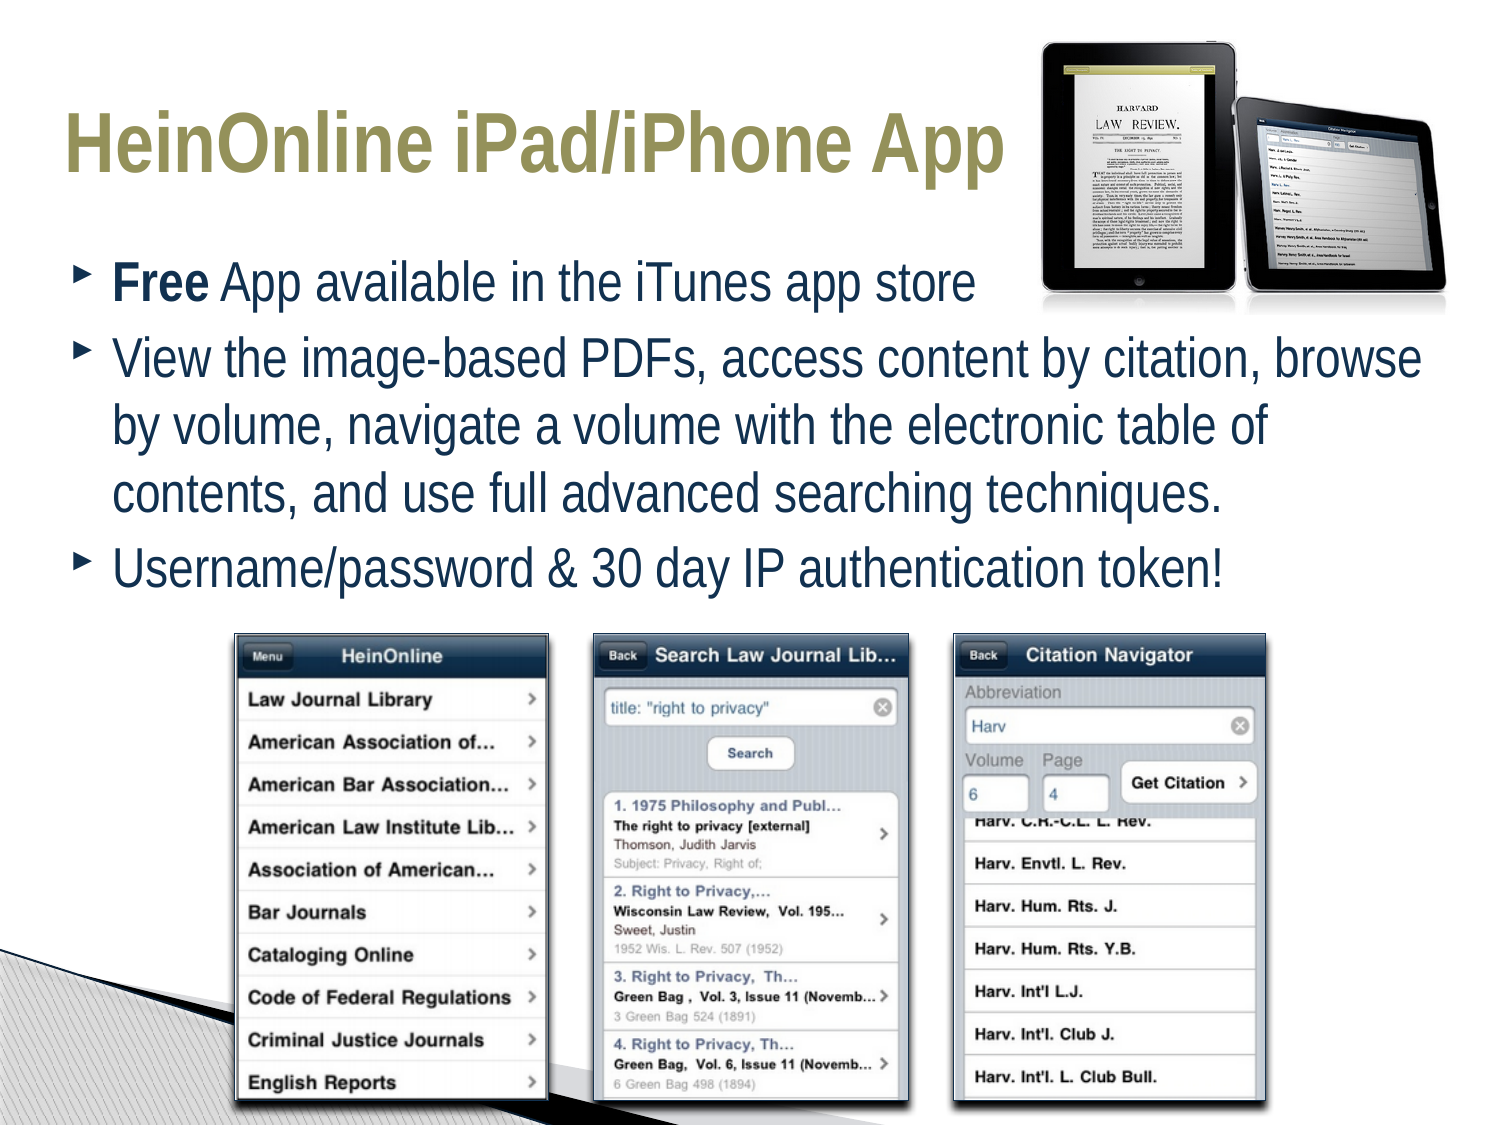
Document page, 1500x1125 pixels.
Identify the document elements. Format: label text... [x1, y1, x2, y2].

title HeinOnline iPad/iPhone App [50, 45, 1031, 233]
list Free App available in the iTunes app store View the image-based PDFs, access content by citation, browse by volume, navigate a volume with the electronic table of contents, and use full advanced searching techniques. Username/password & 30 day IP authentication token! [37, 237, 1463, 650]
picture [1037, 36, 1451, 315]
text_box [234, 633, 1265, 1101]
